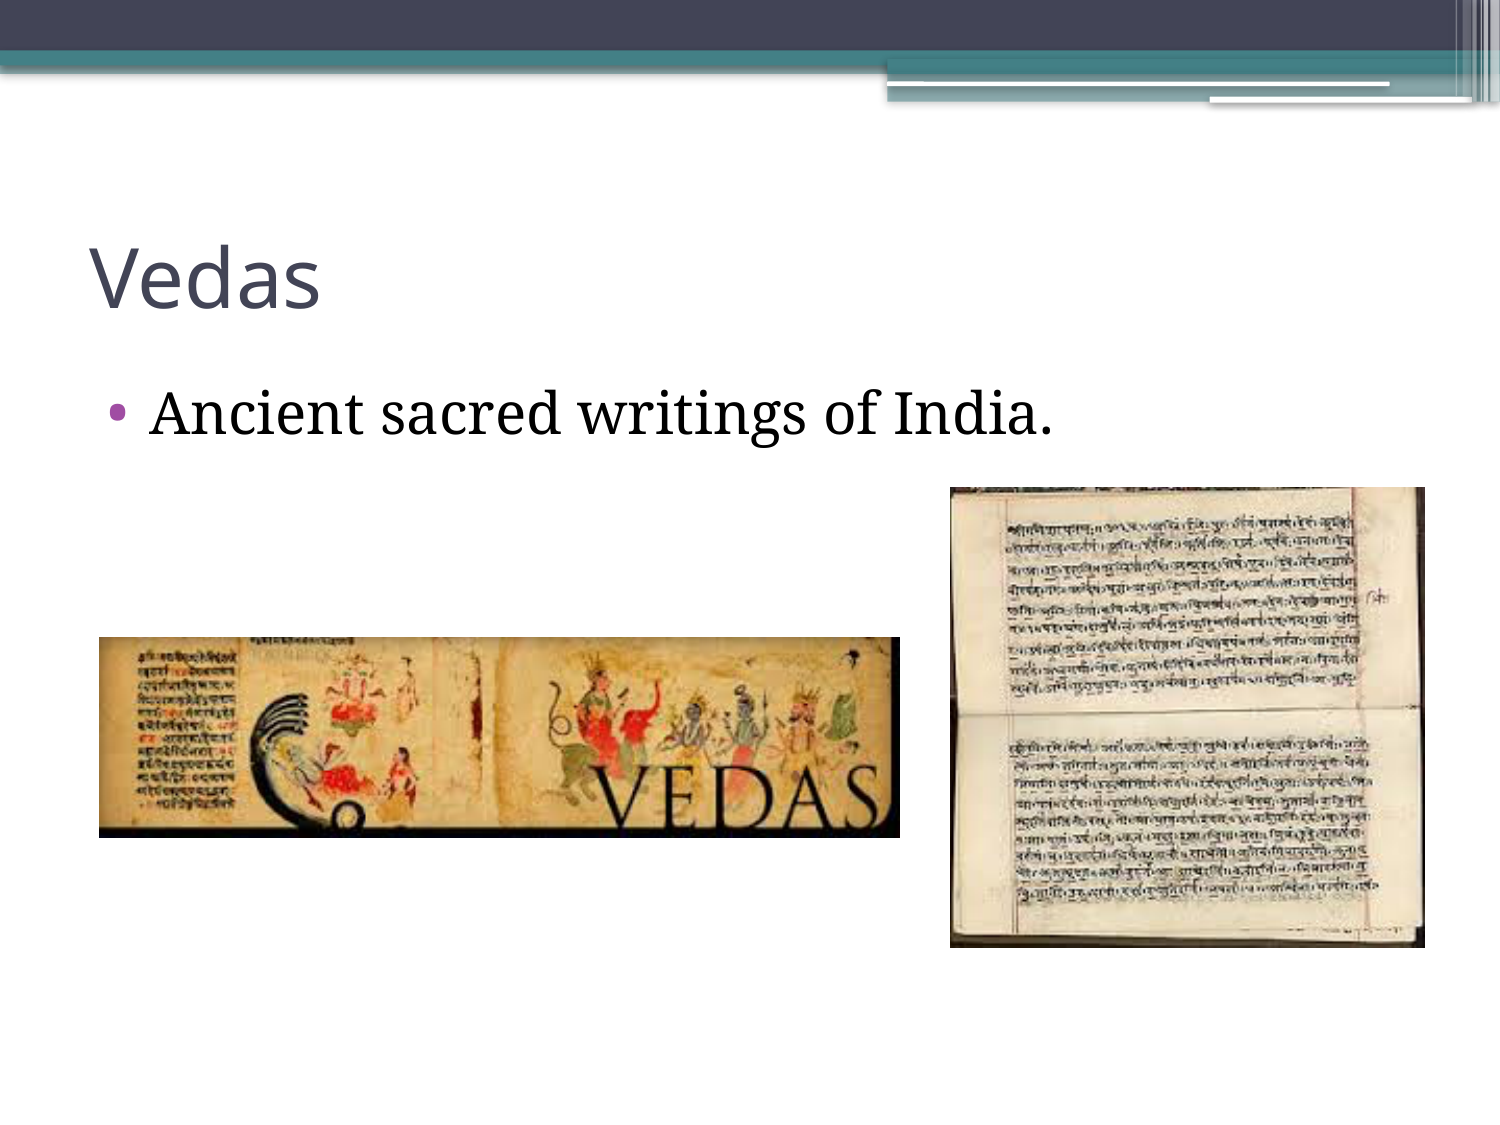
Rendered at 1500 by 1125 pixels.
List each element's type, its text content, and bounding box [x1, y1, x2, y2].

picture [949, 487, 1426, 949]
list Ancient sacred writings of India. [75, 368, 1425, 1079]
picture [99, 637, 901, 838]
title Vedas [75, 187, 1425, 363]
